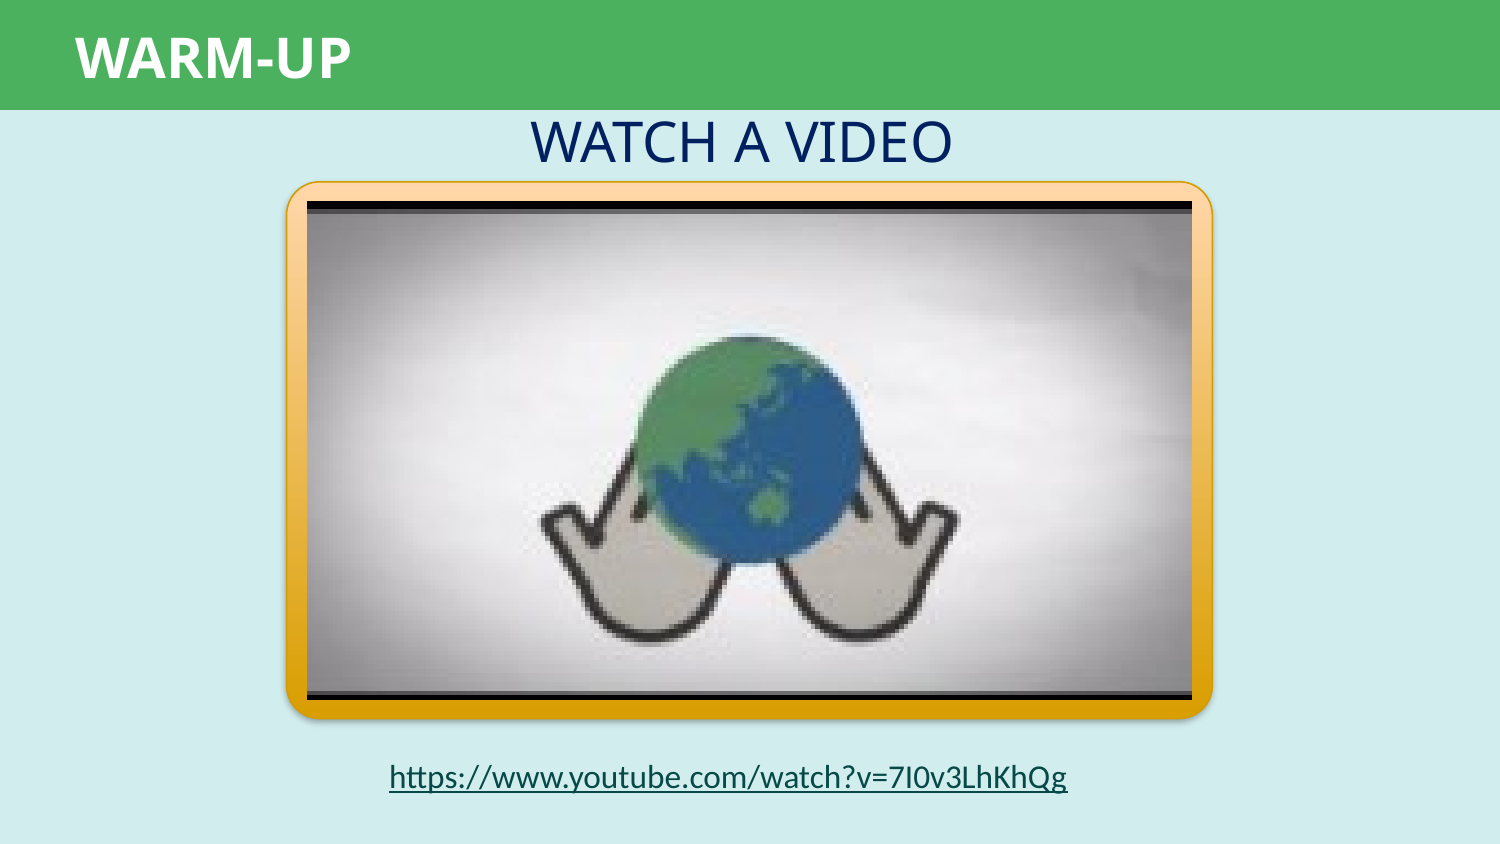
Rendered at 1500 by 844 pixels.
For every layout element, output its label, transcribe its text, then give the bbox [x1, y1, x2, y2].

text_box WARM-UP [60, 15, 624, 98]
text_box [306, 200, 1193, 702]
text_box WATCH A VIDEO [515, 98, 984, 181]
text_box [0, 0, 1500, 112]
text_box https://www.youtube.com/watch?v=7I0v3LhKhQg [374, 747, 1125, 803]
text_box [285, 181, 1214, 720]
